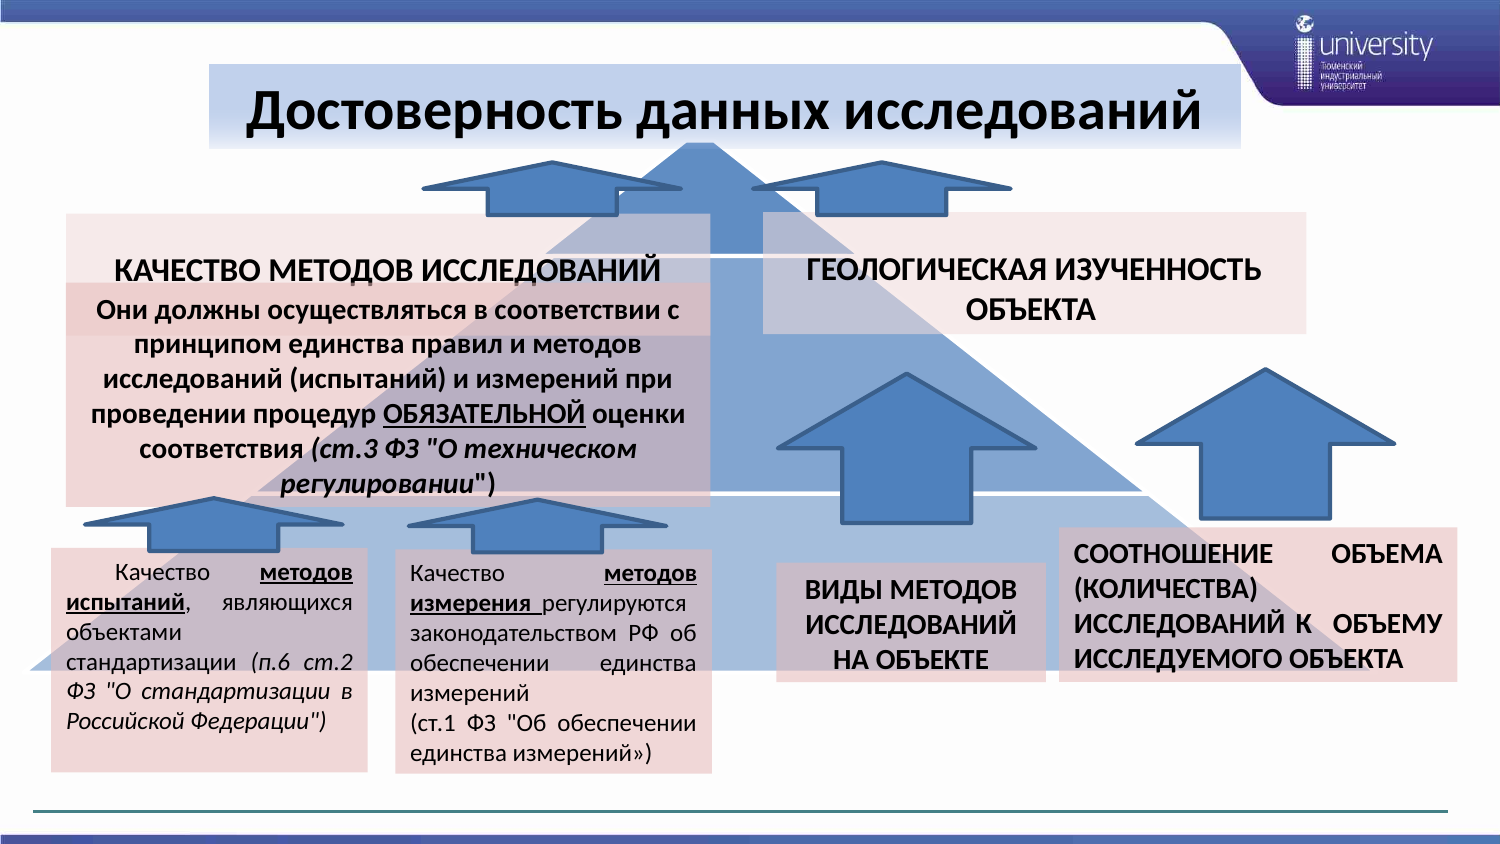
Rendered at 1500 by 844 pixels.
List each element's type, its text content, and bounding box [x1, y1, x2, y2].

picture [0, 0, 1500, 844]
text_box Качество методов измерения регулируются законодательством РФ об обеспечении единства измерений (ст.1 ФЗ "Об обеспечении единства измерений») [395, 681, 712, 774]
text_box СООТНОШЕНИЕ ОБЪЕМА (КОЛИЧЕСТВА) ИССЛЕДОВАНИЙ К ОБЪЕМУ ИССЛЕДУЕМОГО ОБЪЕКТА [1059, 527, 1458, 682]
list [23, 140, 1377, 673]
text_box Достоверность данных исследований [209, 64, 1241, 139]
text_box [29, 812, 928, 842]
text_box [1380, 433, 1397, 446]
text_box Качество методов испытаний, являющихся объектами стандартизации (п.6 ст.2 ФЗ "О стандартизации в Российской Федерации") [51, 681, 368, 773]
